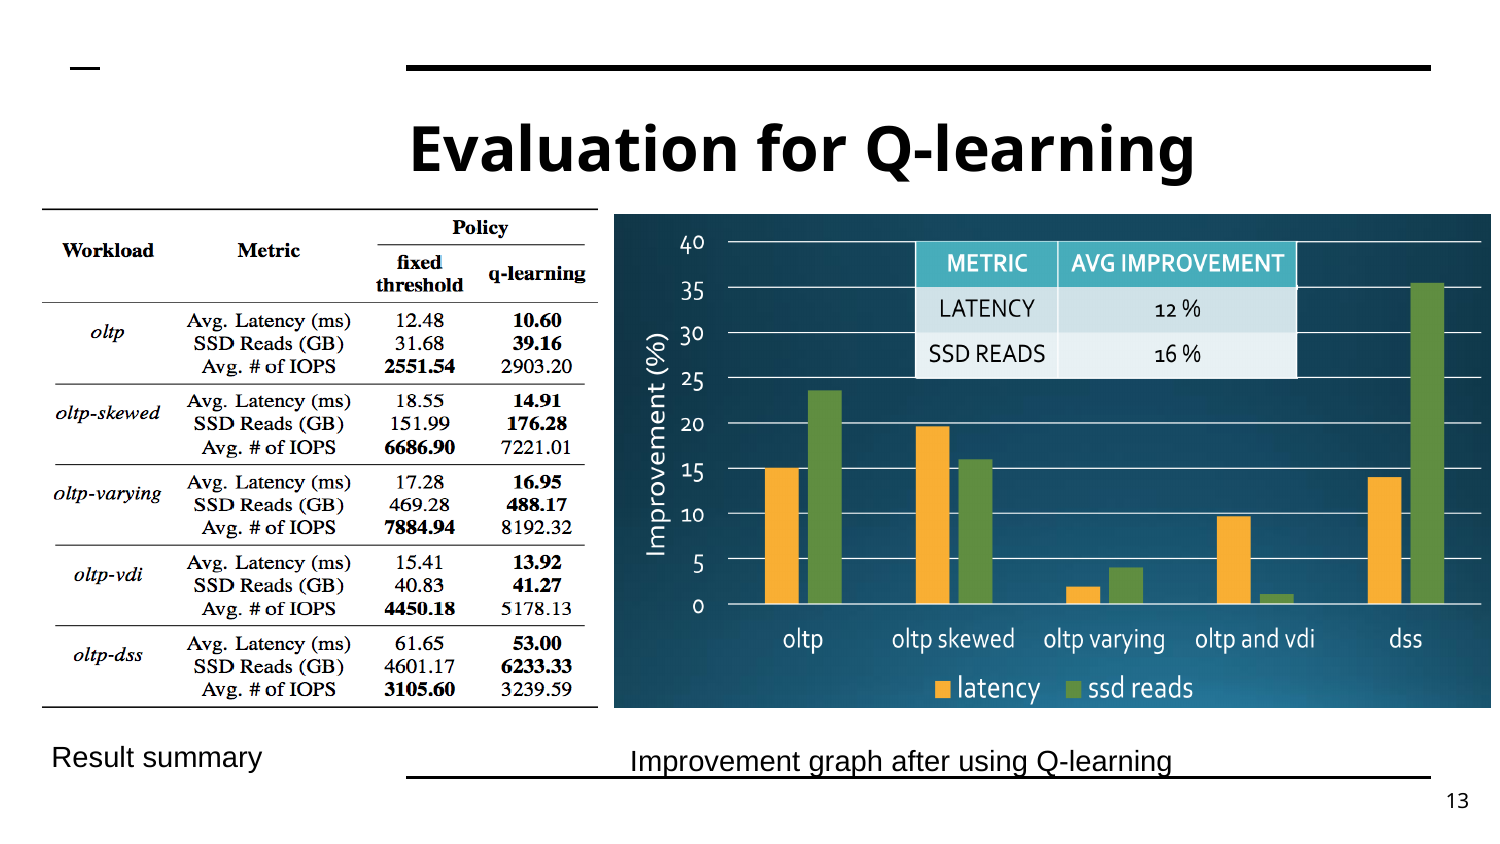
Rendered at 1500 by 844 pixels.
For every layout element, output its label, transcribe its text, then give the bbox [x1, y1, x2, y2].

text_box Improvement graph after using Q-learning [614, 727, 1500, 844]
text_box Result summary [36, 726, 599, 841]
picture [26, 188, 1491, 718]
title Evaluation for Q-learning [393, 94, 1431, 199]
